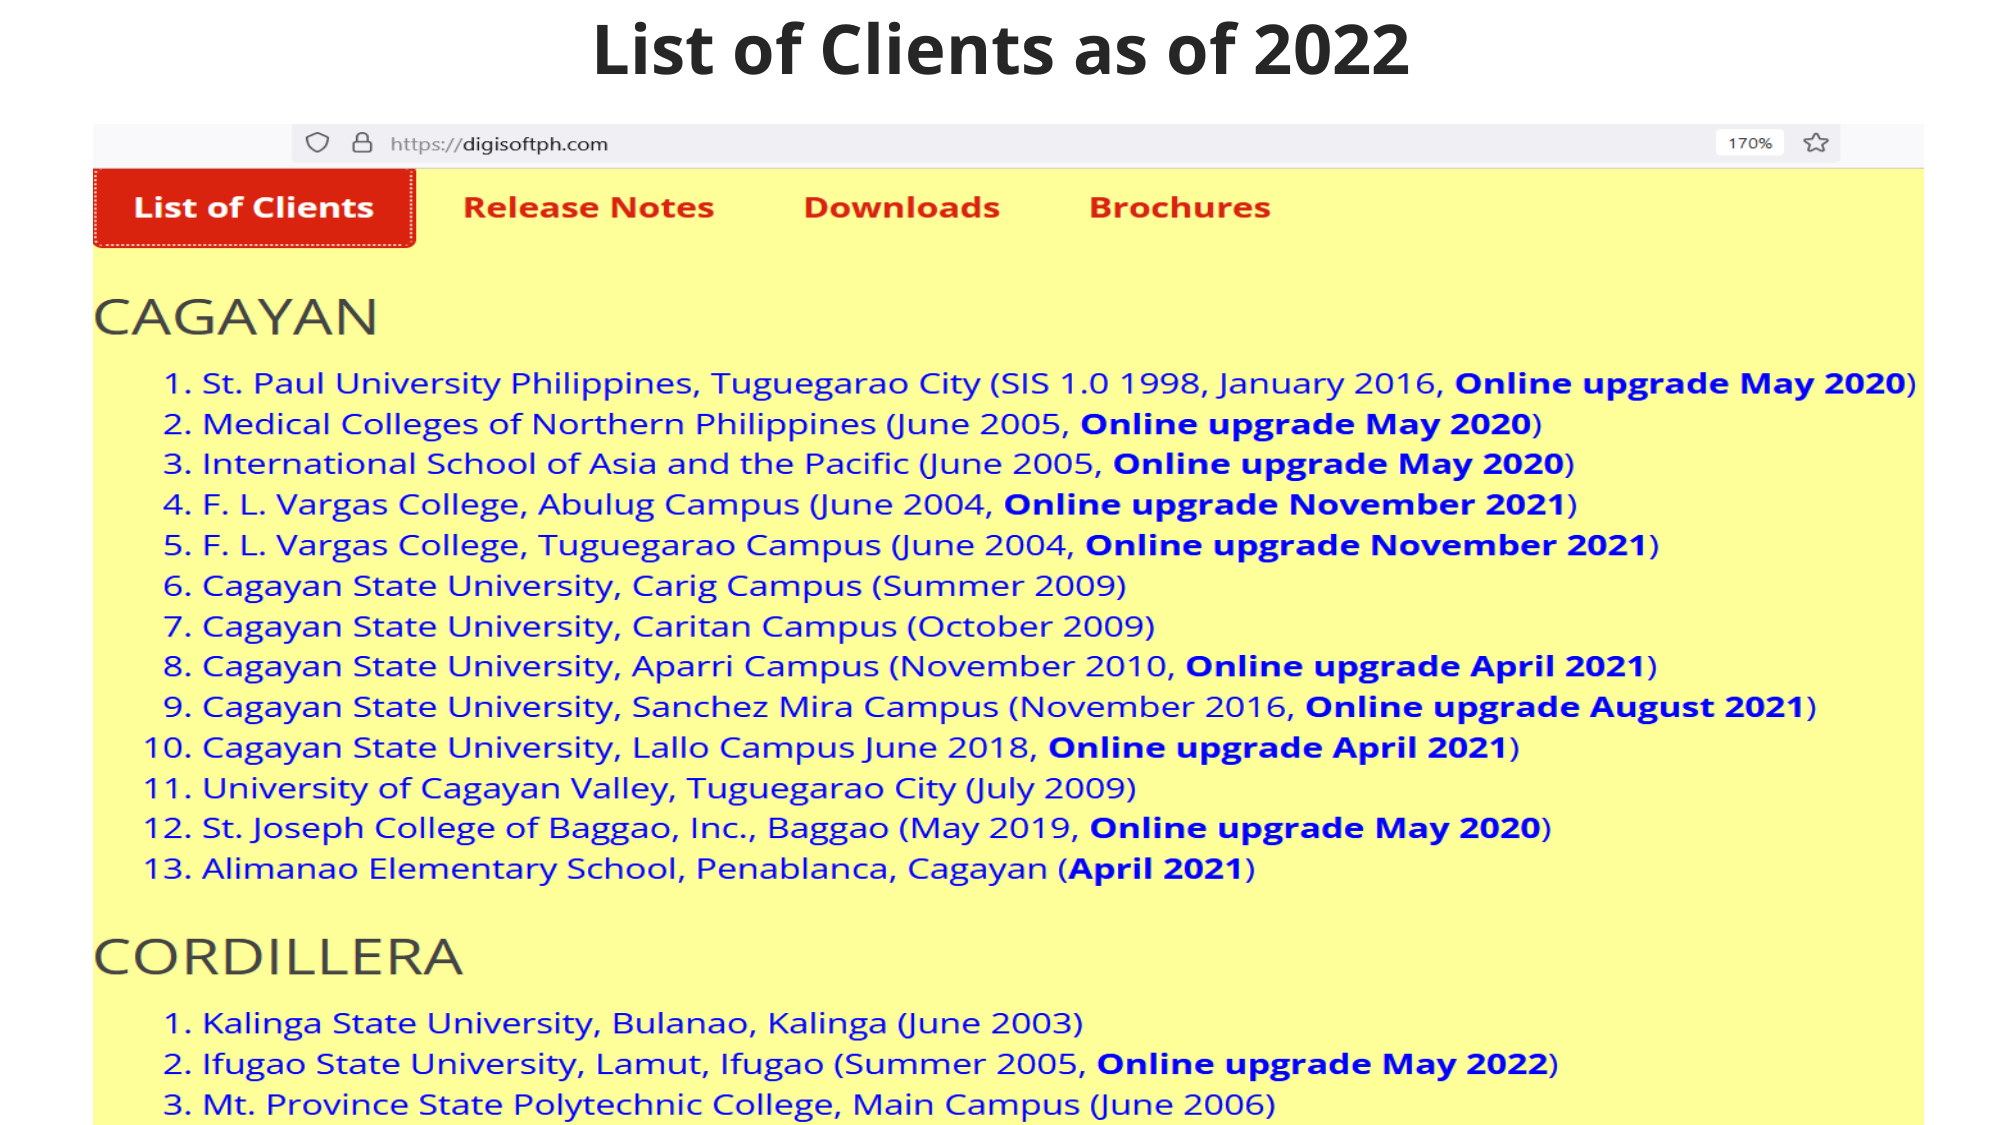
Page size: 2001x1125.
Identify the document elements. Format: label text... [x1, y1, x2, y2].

picture [92, 124, 1924, 1125]
list List of Clients as of 2022 [500, 0, 1503, 116]
